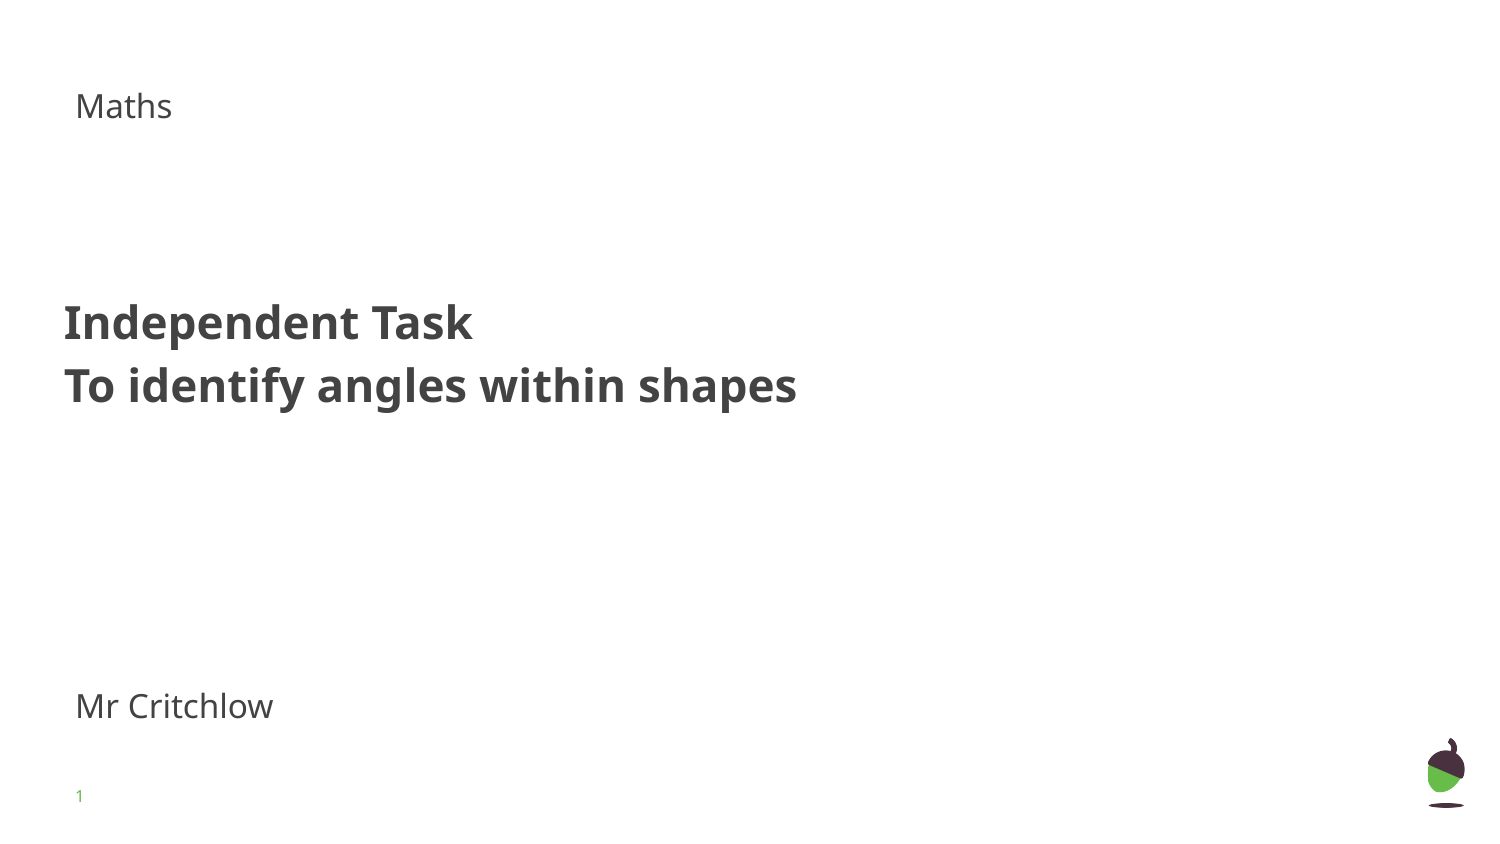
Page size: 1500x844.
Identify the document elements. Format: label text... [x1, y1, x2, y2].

picture [1427, 738, 1465, 808]
title Independent Task To identify angles within shapes [63, 285, 1414, 591]
slide_number ‹#› [75, 786, 194, 816]
subtitle Mr Critchlow [75, 673, 724, 776]
subtitle Maths [75, 72, 1425, 203]
